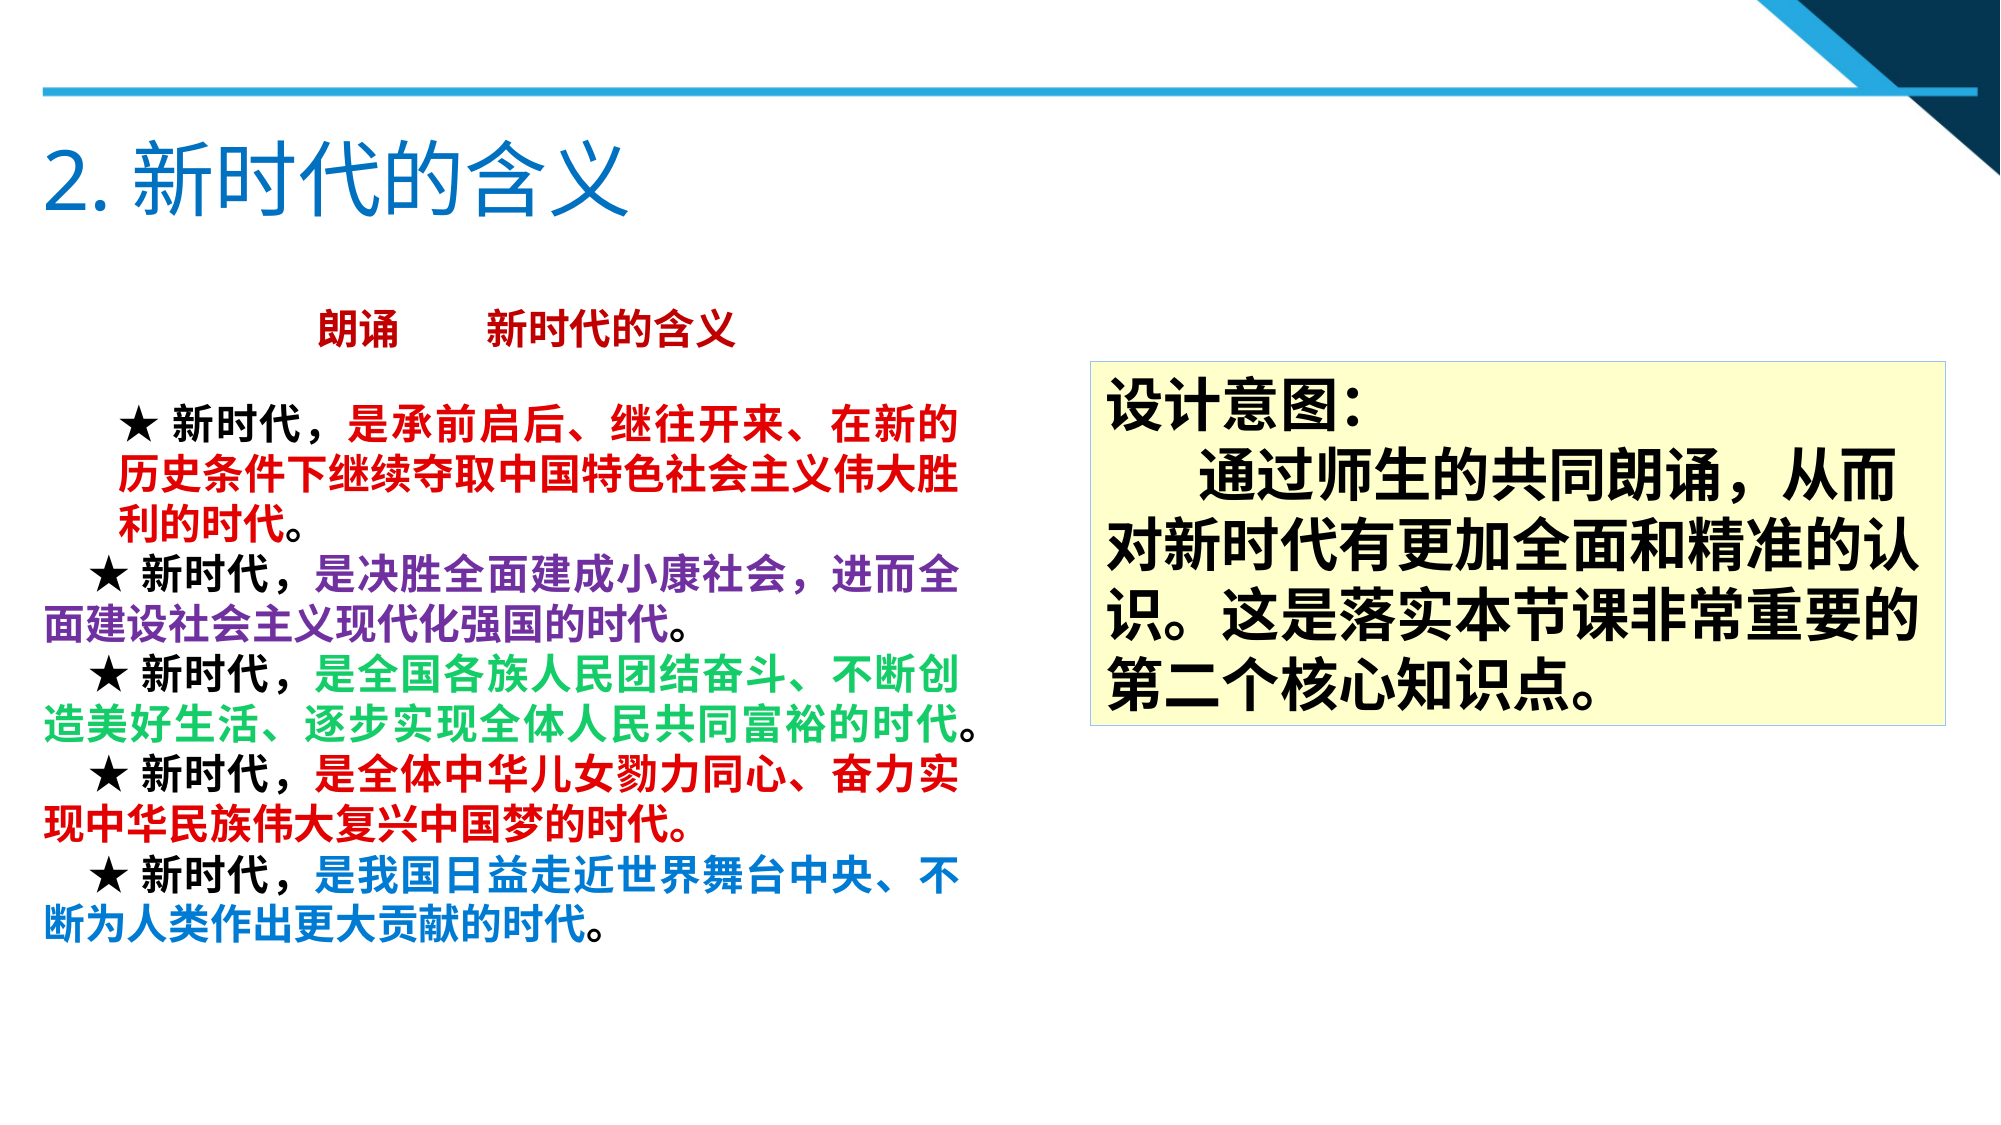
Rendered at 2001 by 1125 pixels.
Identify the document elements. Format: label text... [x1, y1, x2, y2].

text_box ★新时代，是承前启后、继往开来、在新的历史条件下继续夺取中国特色社会主义伟大胜利的时代。 ★新时代，是决胜全面建成小康社会，进而全面建设社会主义现代化强国的时代。 ★新时代，是全国各族人民团结奋斗、不断创造美好生活、逐步实现全体人民共同富裕的时代。 ★新时代，是全体中华儿女勠力同心、奋力实现中华民族伟大复兴中国梦的时代。 ★新时代，是我国日益走近世界舞台中央、不断为人类作出更大贡献的时代。 [28, 390, 975, 956]
picture [0, 0, 2000, 1125]
text_box 2.新时代的含义 [0, 119, 850, 235]
text_box 朗诵 新时代的含义 [54, 295, 1000, 361]
text_box 设计意图： 通过师生的共同朗诵，从而对新时代有更加全面和精准的认识。这是落实本节课非常重要的第二个核心知识点。 [1090, 361, 1946, 726]
